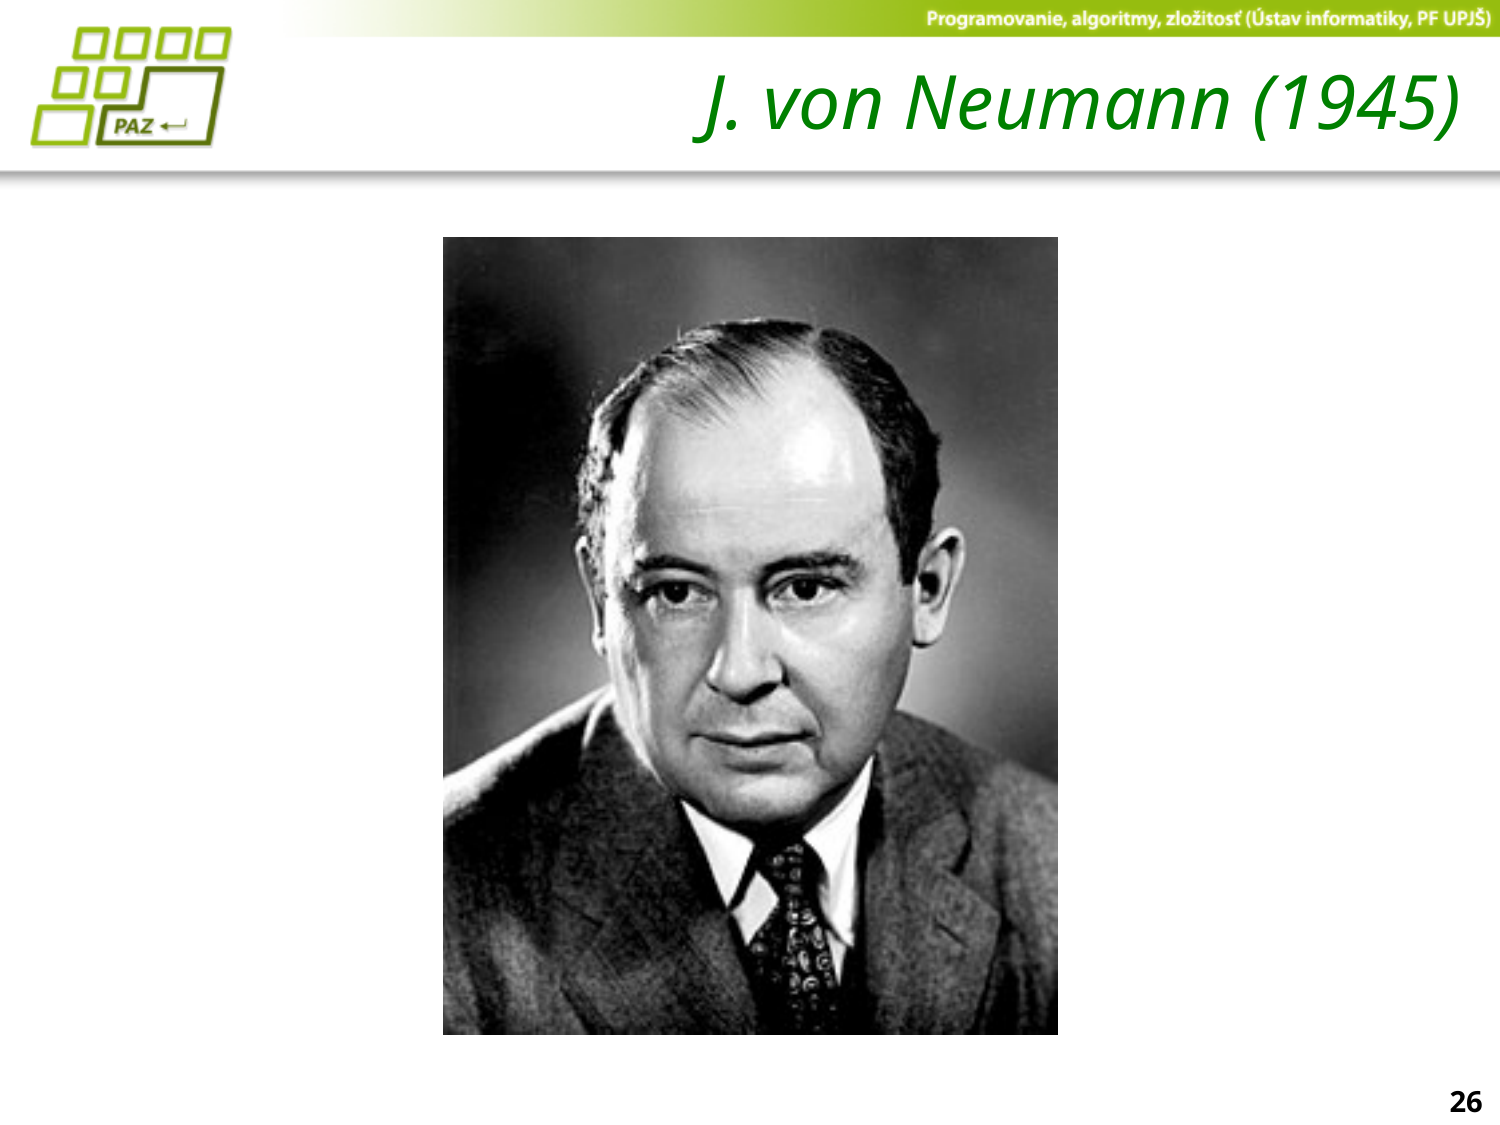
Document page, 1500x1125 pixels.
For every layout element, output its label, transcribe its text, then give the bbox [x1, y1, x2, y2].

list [443, 237, 1058, 1036]
title J. von Neumann (1945) [139, 46, 1477, 135]
picture [0, 0, 1500, 1125]
